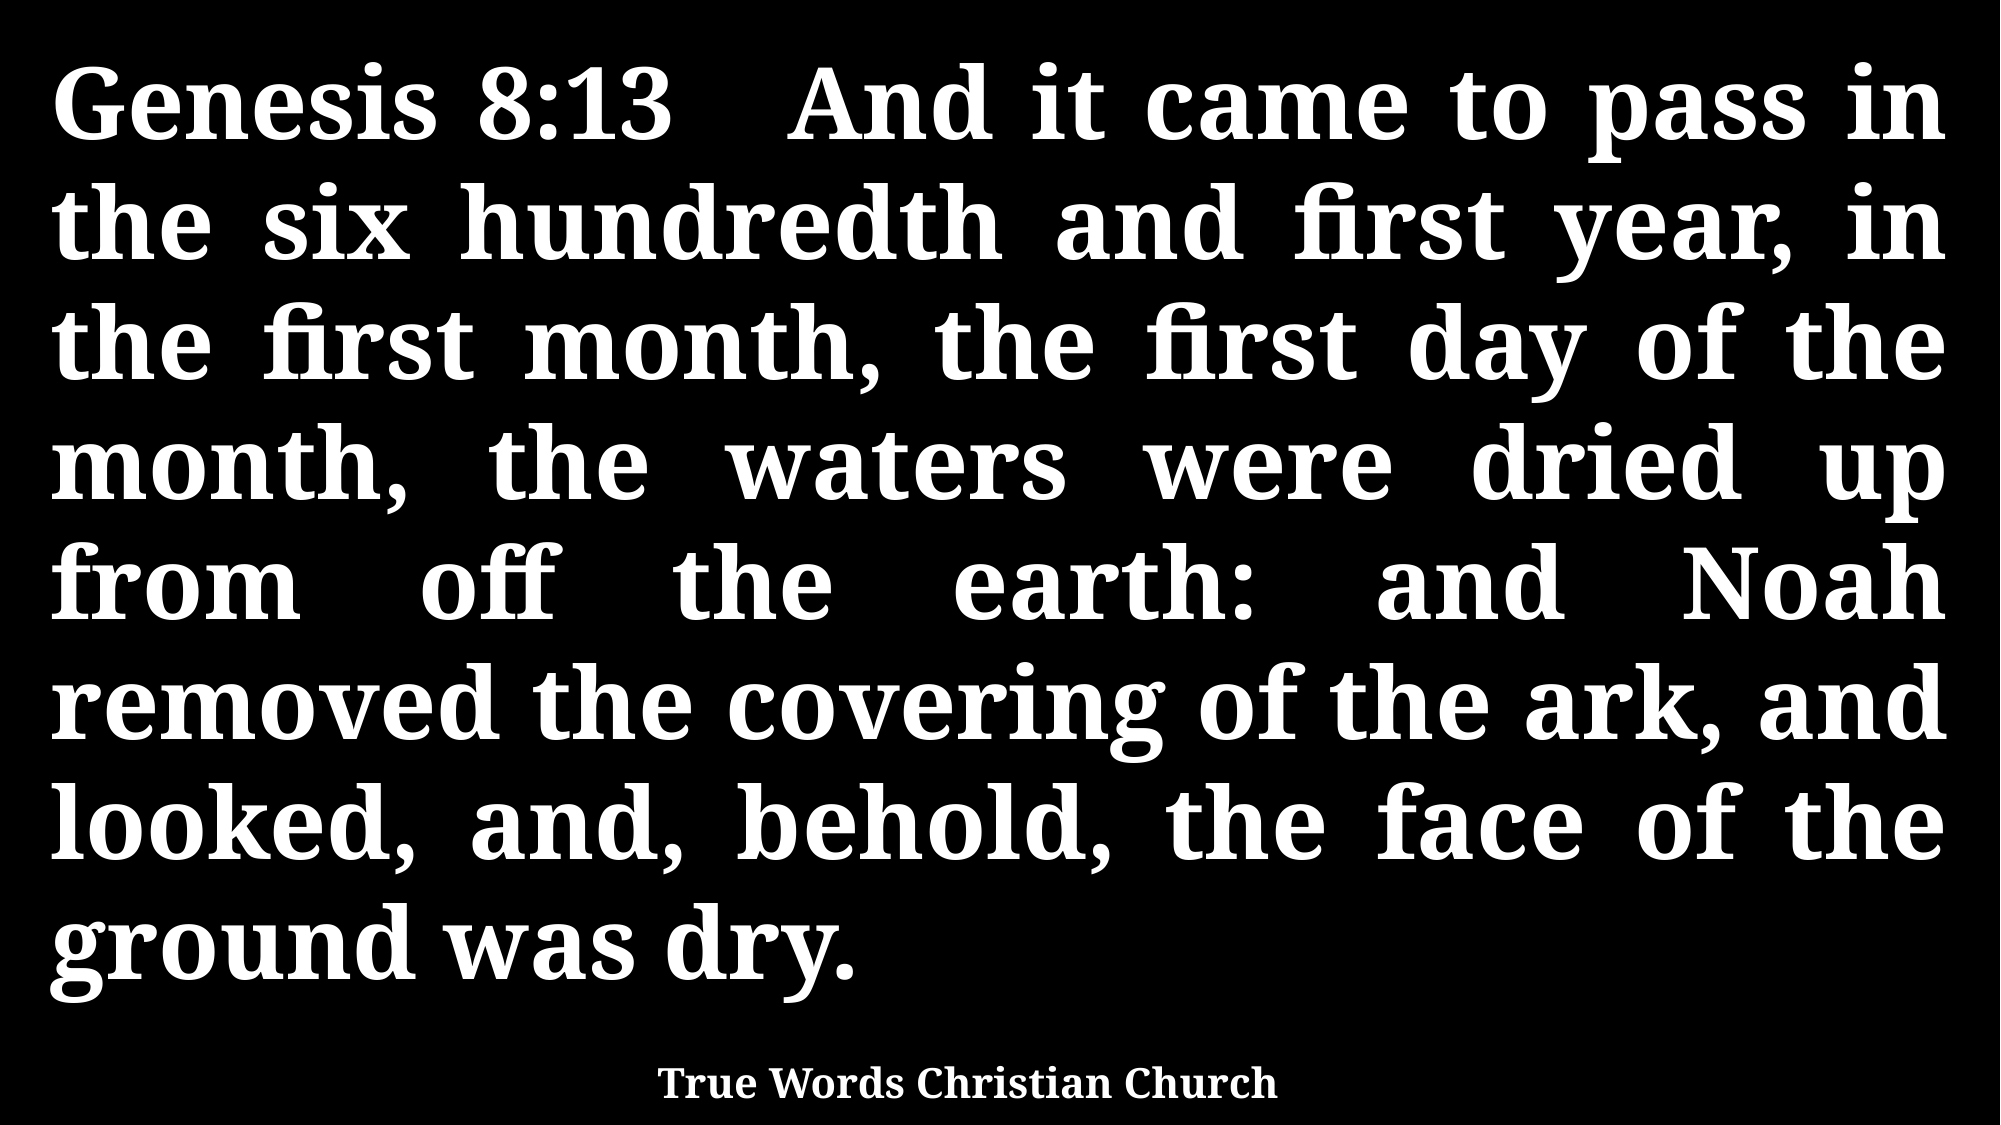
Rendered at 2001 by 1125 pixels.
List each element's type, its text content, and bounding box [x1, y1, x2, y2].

text_box True Words Christian Church [642, 1049, 1294, 1114]
text_box Genesis 8:13 And it came to pass in the six hundredth and first year, in the first month, the first day of the month, the waters were dried up from off the earth: and Noah removed the covering of the ark, and looked, and, behold, the face of the ground was dry. [35, 32, 1965, 1007]
